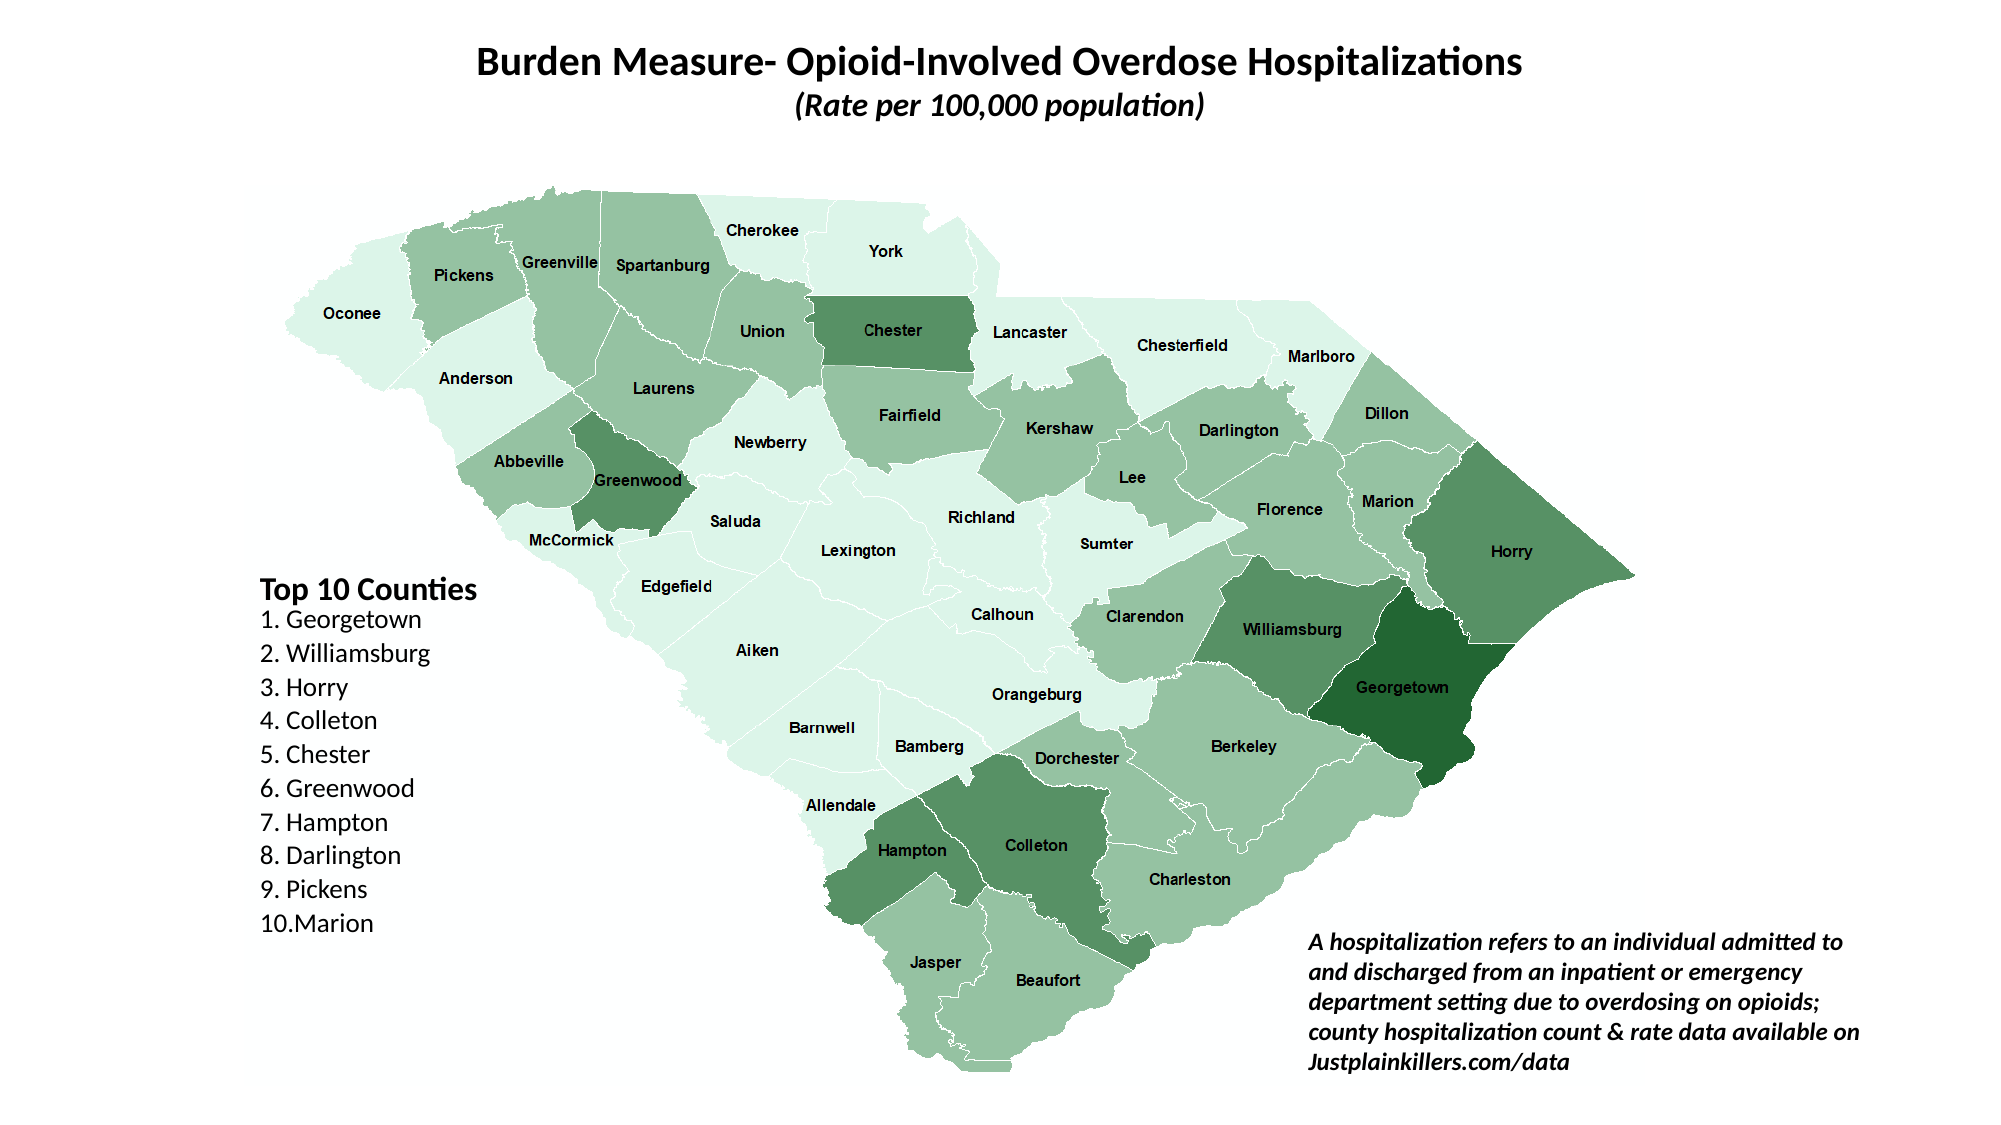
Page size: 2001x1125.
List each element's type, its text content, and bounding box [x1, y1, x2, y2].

text_box A hospitalization refers to an individual admitted to and discharged from an inpatient or emergency department setting due to overdosing on opioids; county hospitalization count & rate data available on Justplainkillers.com/data [1645, 918, 1900, 1083]
text_box Burden Measure- Opioid-Involved Overdose Hospitalizations (Rate per 100,000 population) [451, 25, 1549, 131]
picture [244, 185, 1645, 1086]
